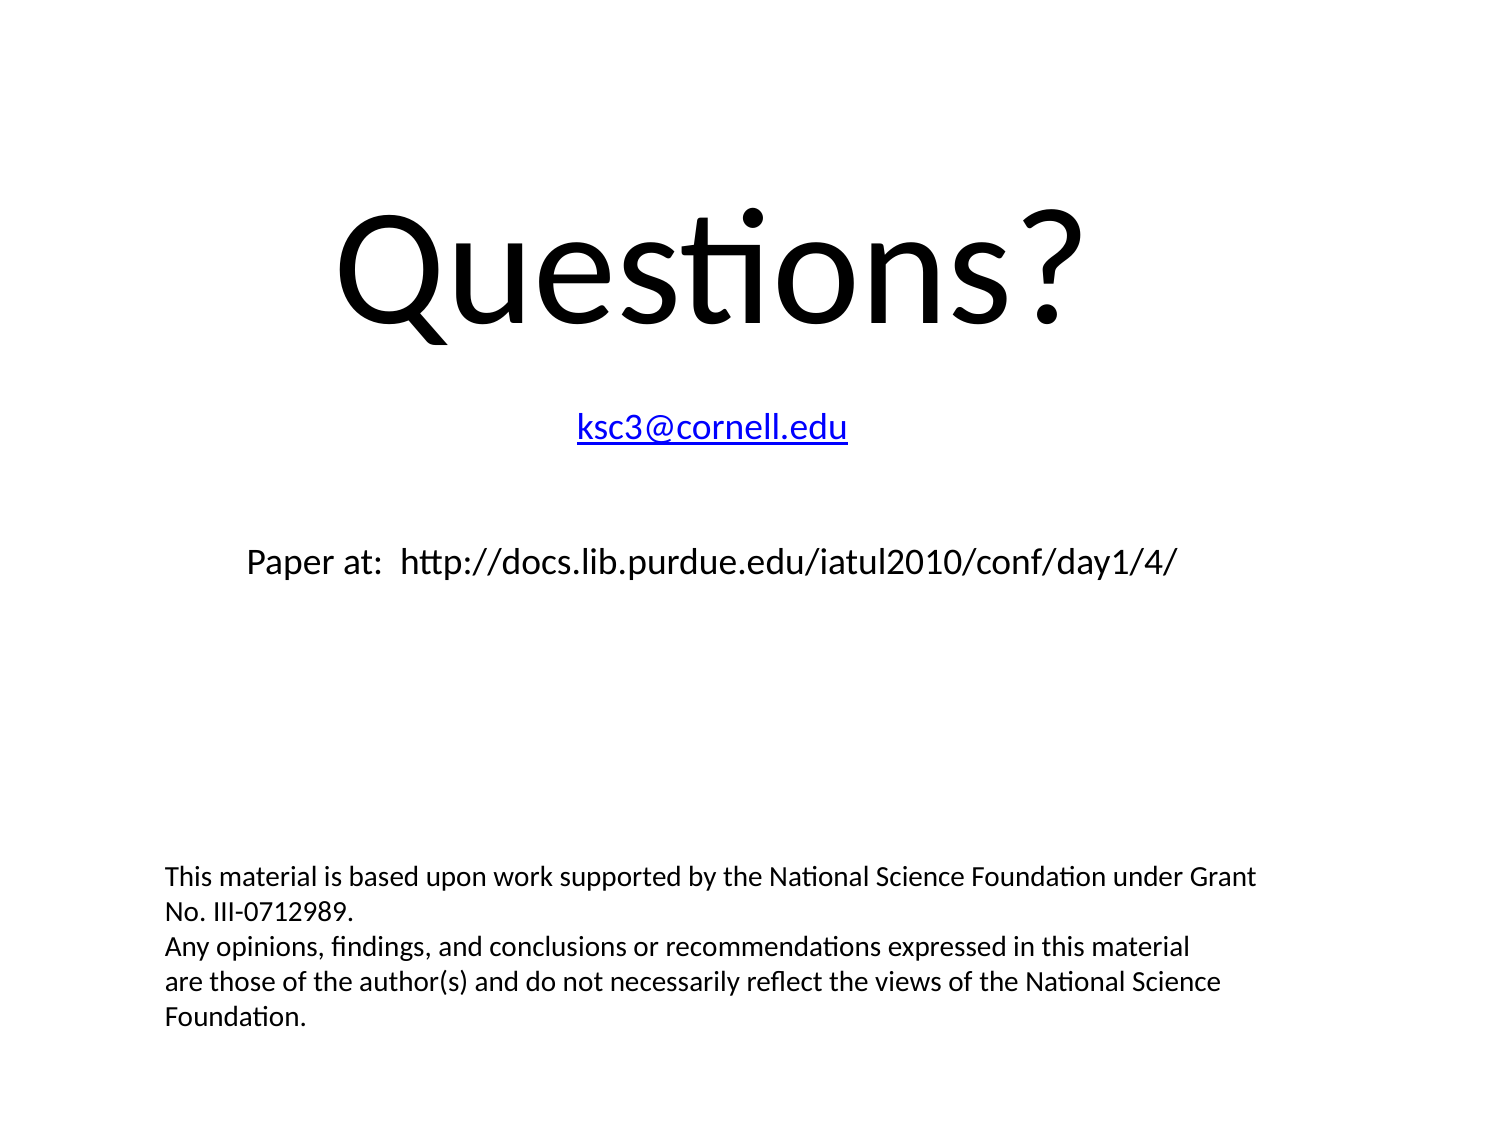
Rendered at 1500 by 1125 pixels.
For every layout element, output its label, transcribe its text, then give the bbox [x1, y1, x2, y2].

text_box This material is based upon work supported by the National Science Foundation under Grant No. III-0712989. Any opinions, findings, and conclusions or recommendations expressed in this material are those of the author(s) and do not necessarily reflect the views of the National Science Foundation. [150, 849, 1313, 1040]
text_box Questions? ksc3@cornell.edu Paper at: http://docs.lib.purdue.edu/iatul2010/conf/day1/4/ [174, 149, 1250, 590]
